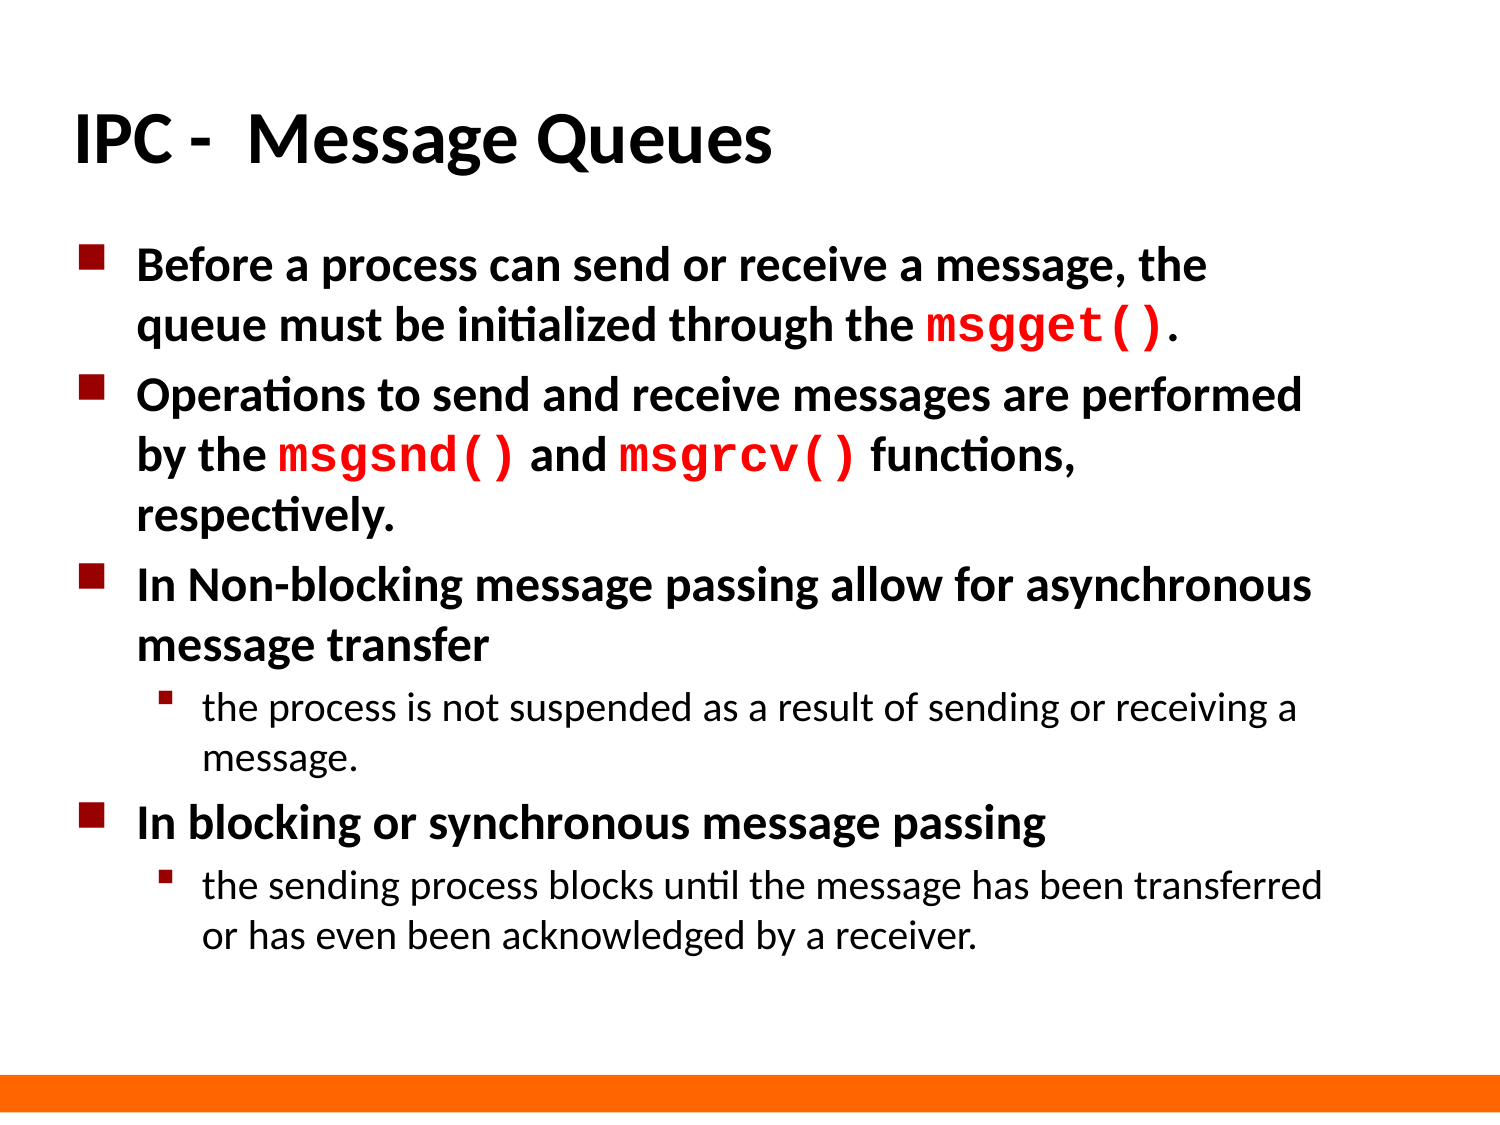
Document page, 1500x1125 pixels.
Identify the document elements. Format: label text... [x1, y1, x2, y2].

list Before a process can send or receive a message, the queue must be initialized through the msgget(). Operations to send and receive messages are performed by the msgsnd() and msgrcv() functions, respectively. In Non-blocking message passing allow for asynchronous message transfer the process is not suspended as a result of sending or receiving a message. In blocking or synchronous message passing the sending process blocks until the message has been transferred or has even been acknowledged by a receiver. [64, 223, 1361, 1040]
title IPC - Message Queues [58, 71, 1305, 197]
